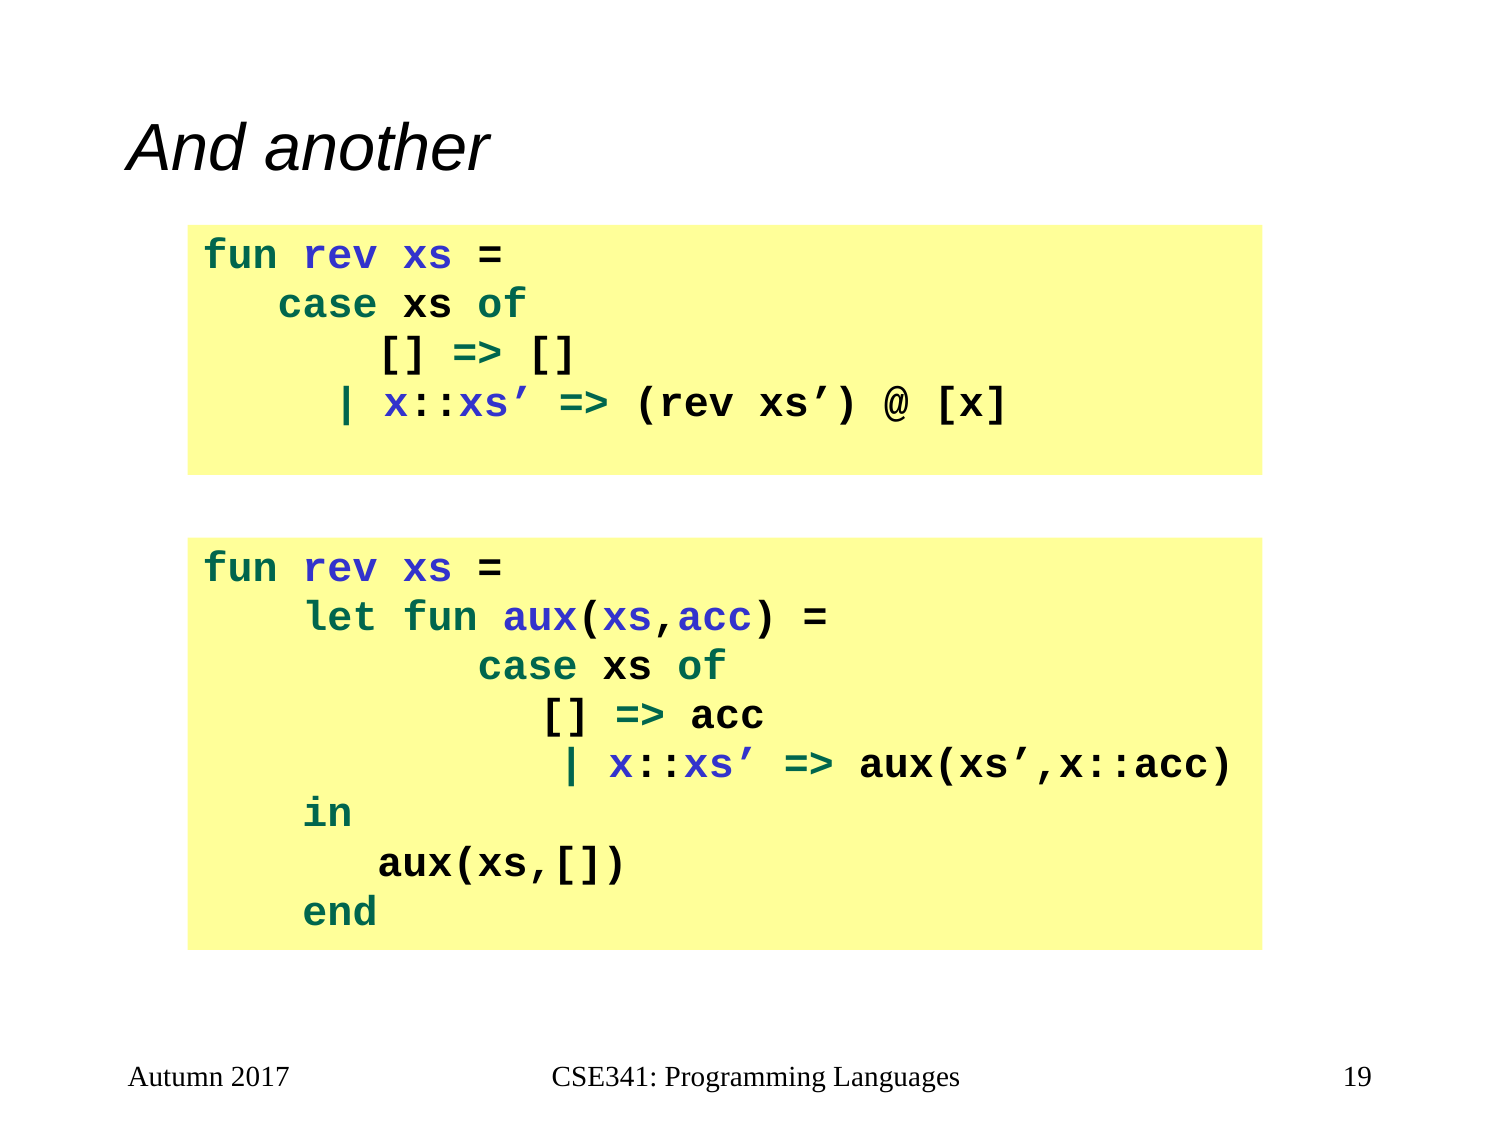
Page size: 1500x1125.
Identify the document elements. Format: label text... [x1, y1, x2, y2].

text_box fun rev xs = let fun aux(xs,acc) = case xs of [] => acc | x::xs’ => aux(xs’,x::acc) in aux(xs,[]) end [187, 537, 1263, 950]
slide_number 19 [1074, 1049, 1388, 1125]
footer CSE341: Programming Languages [474, 1049, 1038, 1125]
text_box fun rev xs = case xs of [] => [] | x::xs’ => (rev xs’) @ [x] [187, 224, 1263, 475]
title And another [112, 49, 1388, 238]
slide_number Autumn 2017 [112, 1049, 426, 1125]
